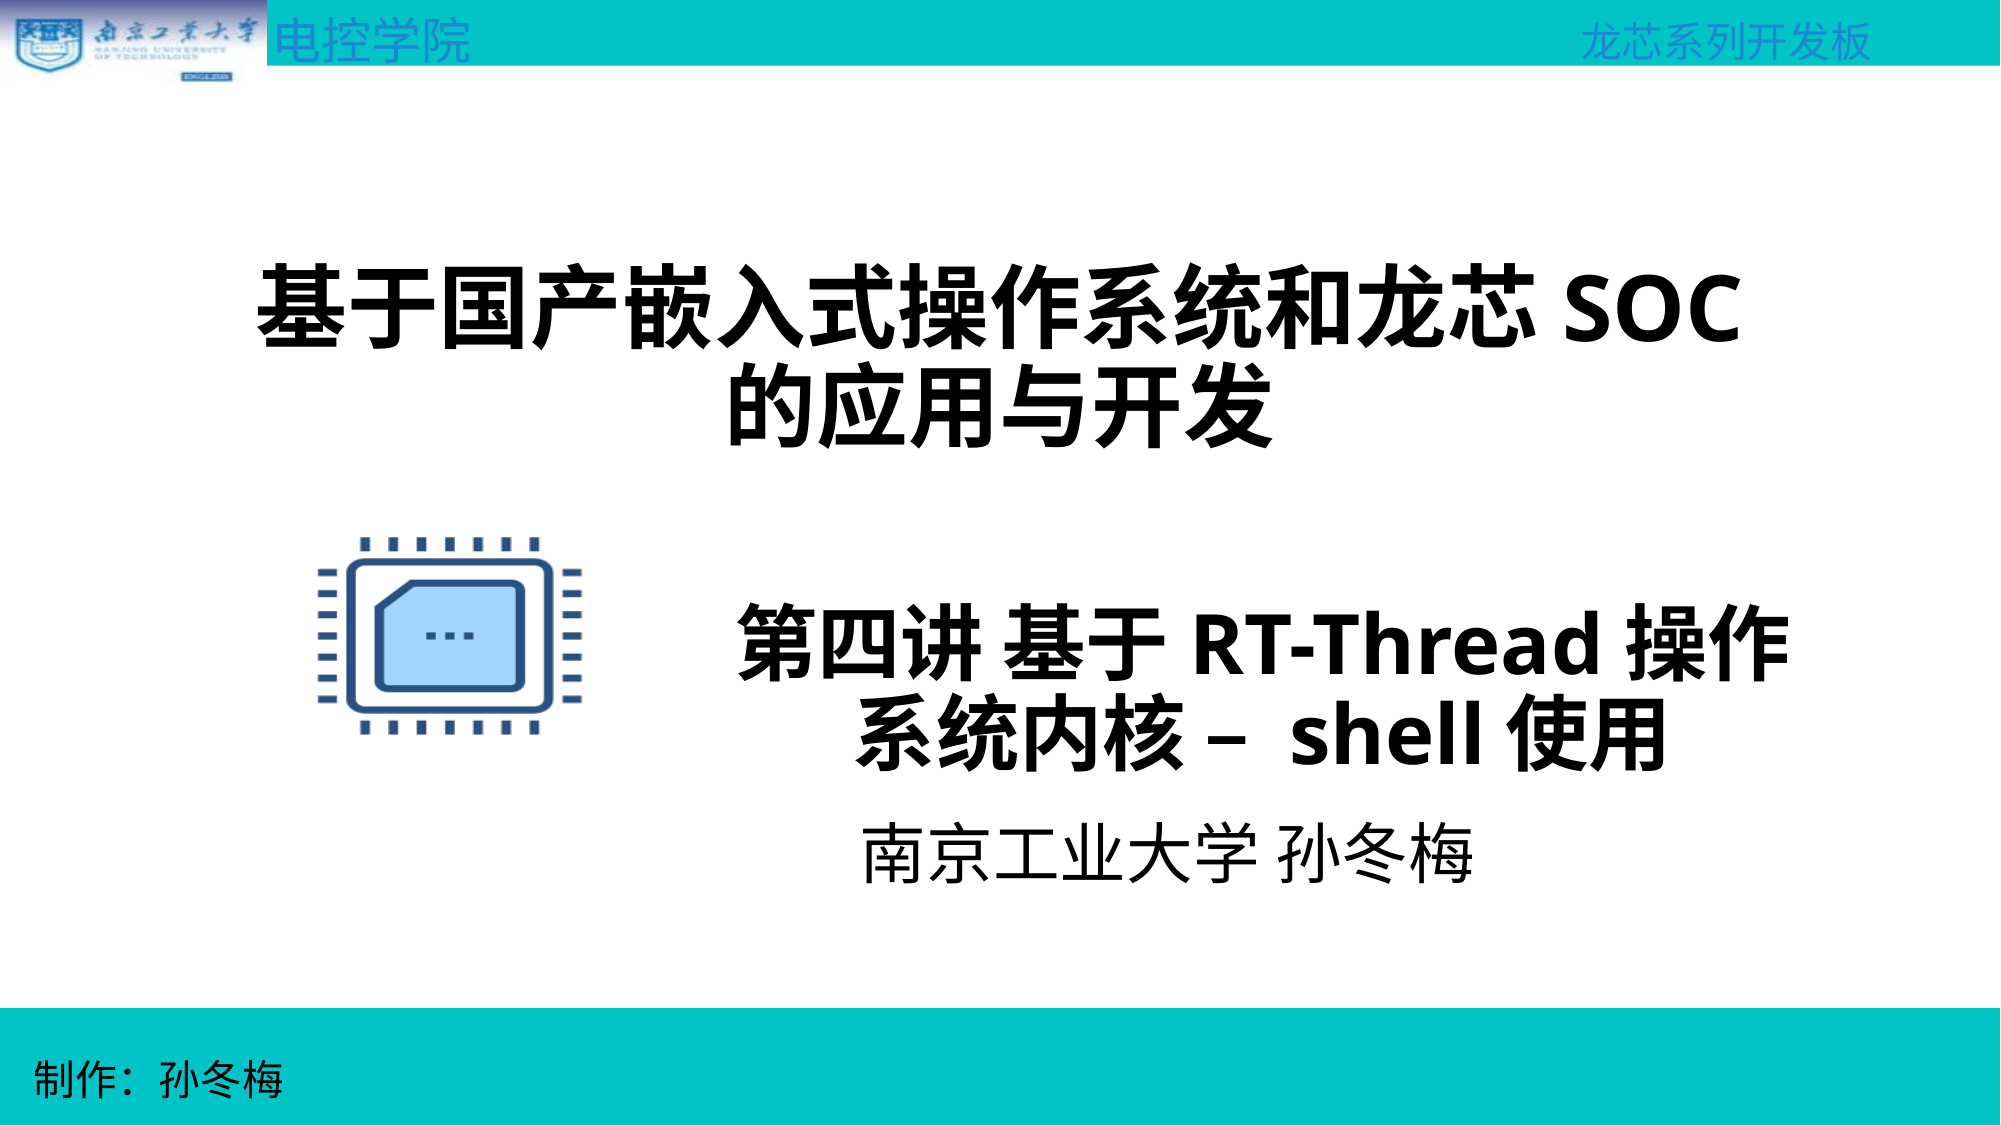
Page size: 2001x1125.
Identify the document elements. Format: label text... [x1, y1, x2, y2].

picture [314, 534, 585, 737]
title 基于国产嵌入式操作系统和龙芯SOC 的应用与开发 [137, 252, 1863, 471]
subtitle 第四讲 基于RT-Thread操作系统内核 – shell使用 [691, 594, 1834, 680]
picture [0, 0, 267, 83]
text_box 南京工业大学 孙冬梅 [845, 804, 1491, 899]
